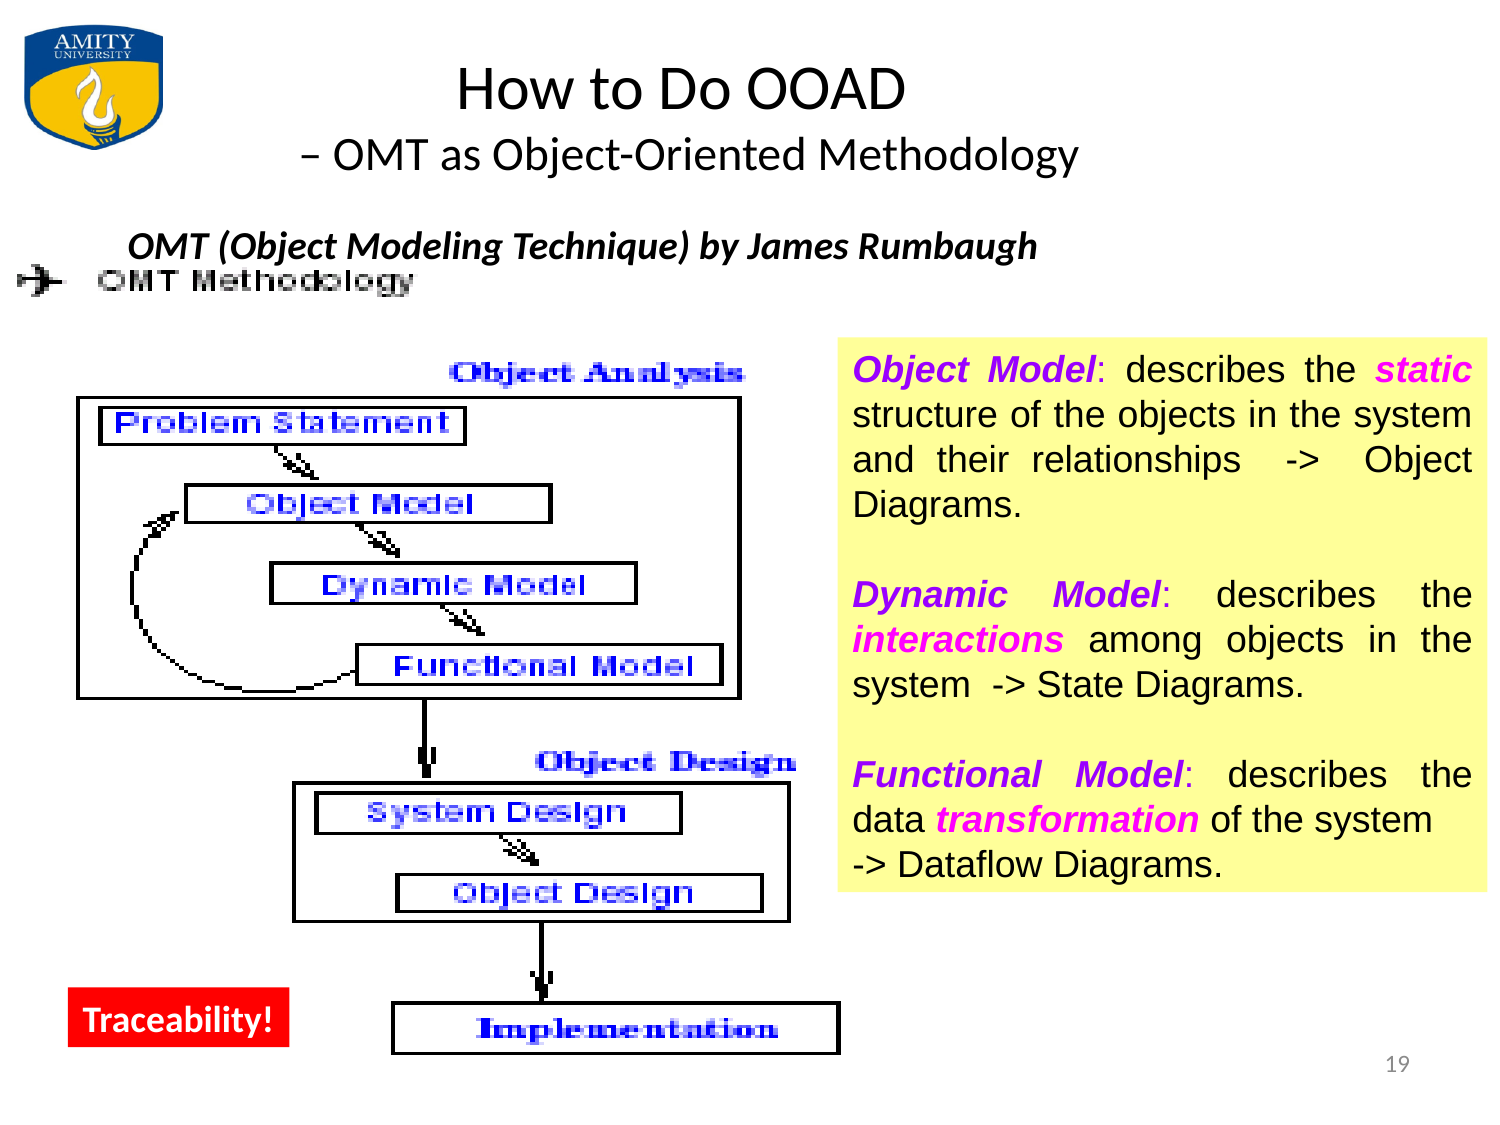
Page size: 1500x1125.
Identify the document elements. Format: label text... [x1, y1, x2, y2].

title How to Do OOAD – OMT as Object-Oriented Methodology [32, 37, 1347, 188]
slide_number 19 [1363, 1025, 1425, 1100]
picture [24, 24, 163, 151]
text_box OMT (Object Modeling Technique) by James Rumbaugh [112, 212, 1413, 275]
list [0, 237, 1363, 1093]
text_box Object Model: describes the static structure of the objects in the system and their relationships -> Object Diagrams. Dynamic Model: describes the interactions among objects in the system -> State Diagrams. Functional Model: describes the data transformation of the system -> Dataflow Diagrams. [1366, 337, 1488, 893]
